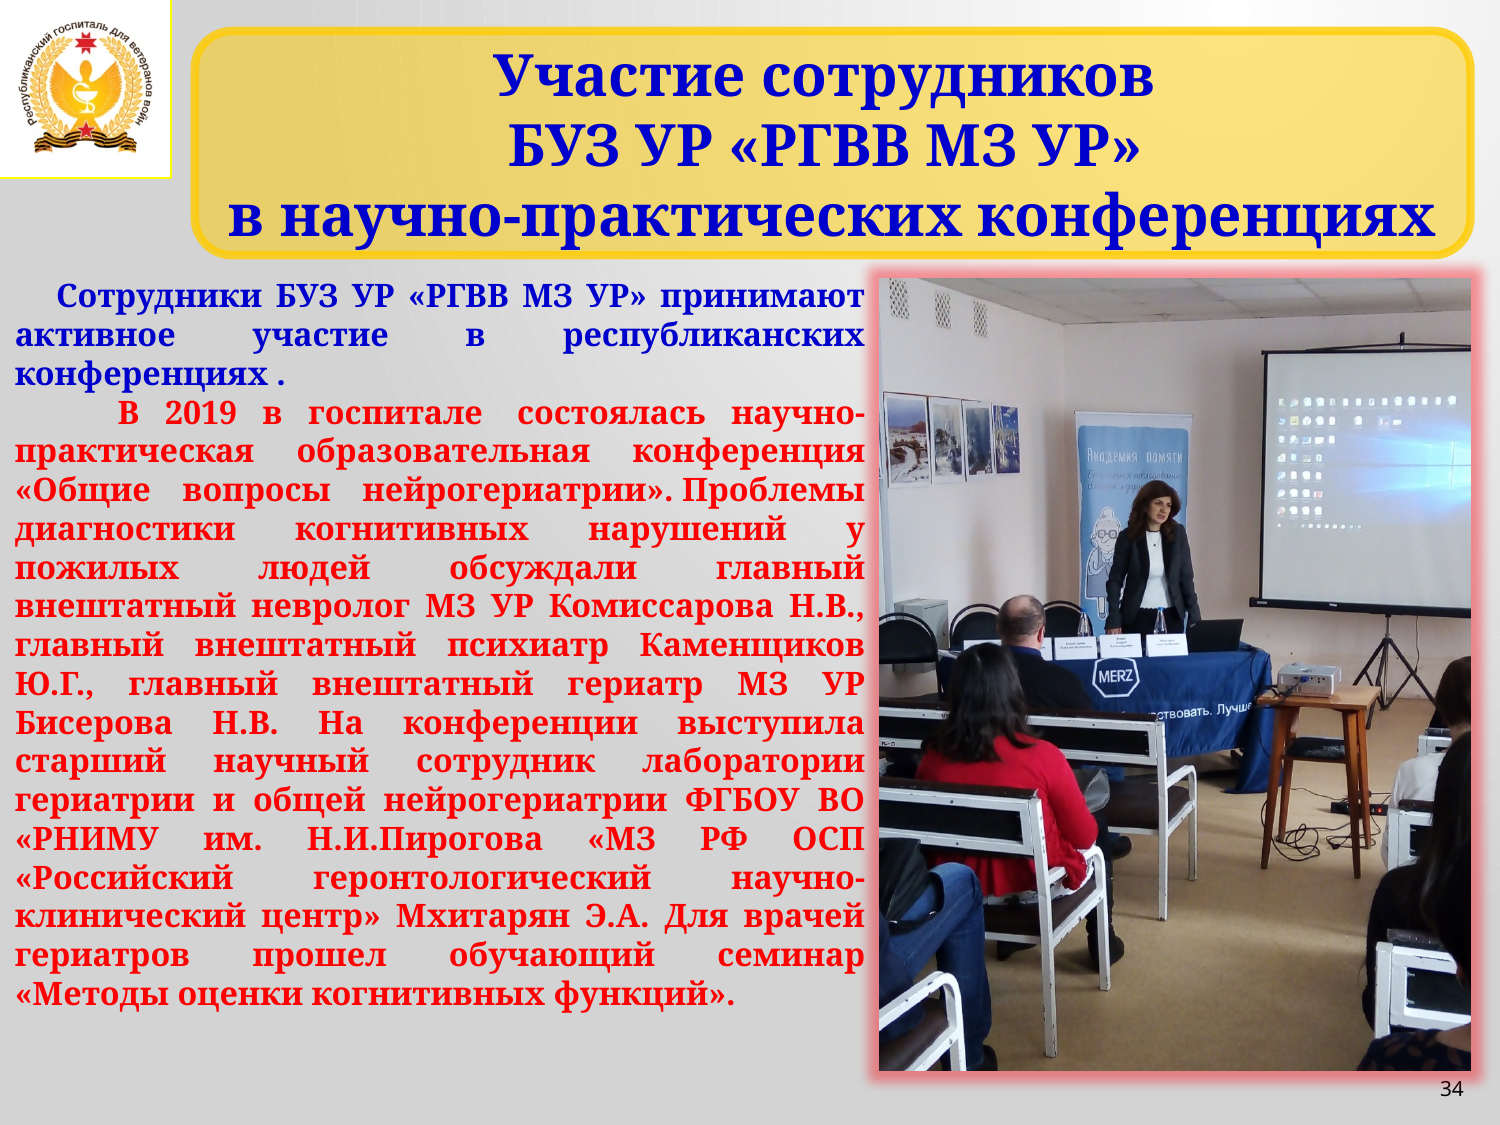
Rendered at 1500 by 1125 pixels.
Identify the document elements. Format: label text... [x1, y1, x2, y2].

slide_number 17 [871, 270, 880, 1065]
table_header Год [1418, 1080, 1479, 1085]
picture [0, 0, 170, 178]
picture [879, 278, 1471, 1071]
slide_number 34 [1418, 1088, 1479, 1112]
text_box Сотрудники БУЗ УР «РГВВ МЗ УР» принимают активное участие в республиканских конференциях . В 2019 в госпитале состоялась научно-практическая образовательная конференция «Общие вопросы нейрогериатрии». Проблемы диагностики когнитивных нарушений у пожилых людей обсуждали главный внештатный невролог МЗ УР Комиссарова Н.В., главный внештатный психиатр Каменщиков Ю.Г., главный внештатный гериатр МЗ УР Бисерова Н.В. На конференции выступила старший научный сотрудник лаборатории гериатрии и общей нейрогериатрии ФГБОУ ВО «РНИМУ им. Н.И.Пирогова «МЗ РФ ОСП «Российский геронтологический научно-клинический центр» Мхитарян Э.А. Для врачей гериатров прошел обучающий семинар «Методы оценки когнитивных функций». [0, 267, 864, 1065]
table_header Кадры, в том числе чел.: [865, 267, 876, 1065]
text_box Участие сотрудников БУЗ УР «РГВВ МЗ УР» в научно-практических конференциях [190, 26, 1475, 260]
